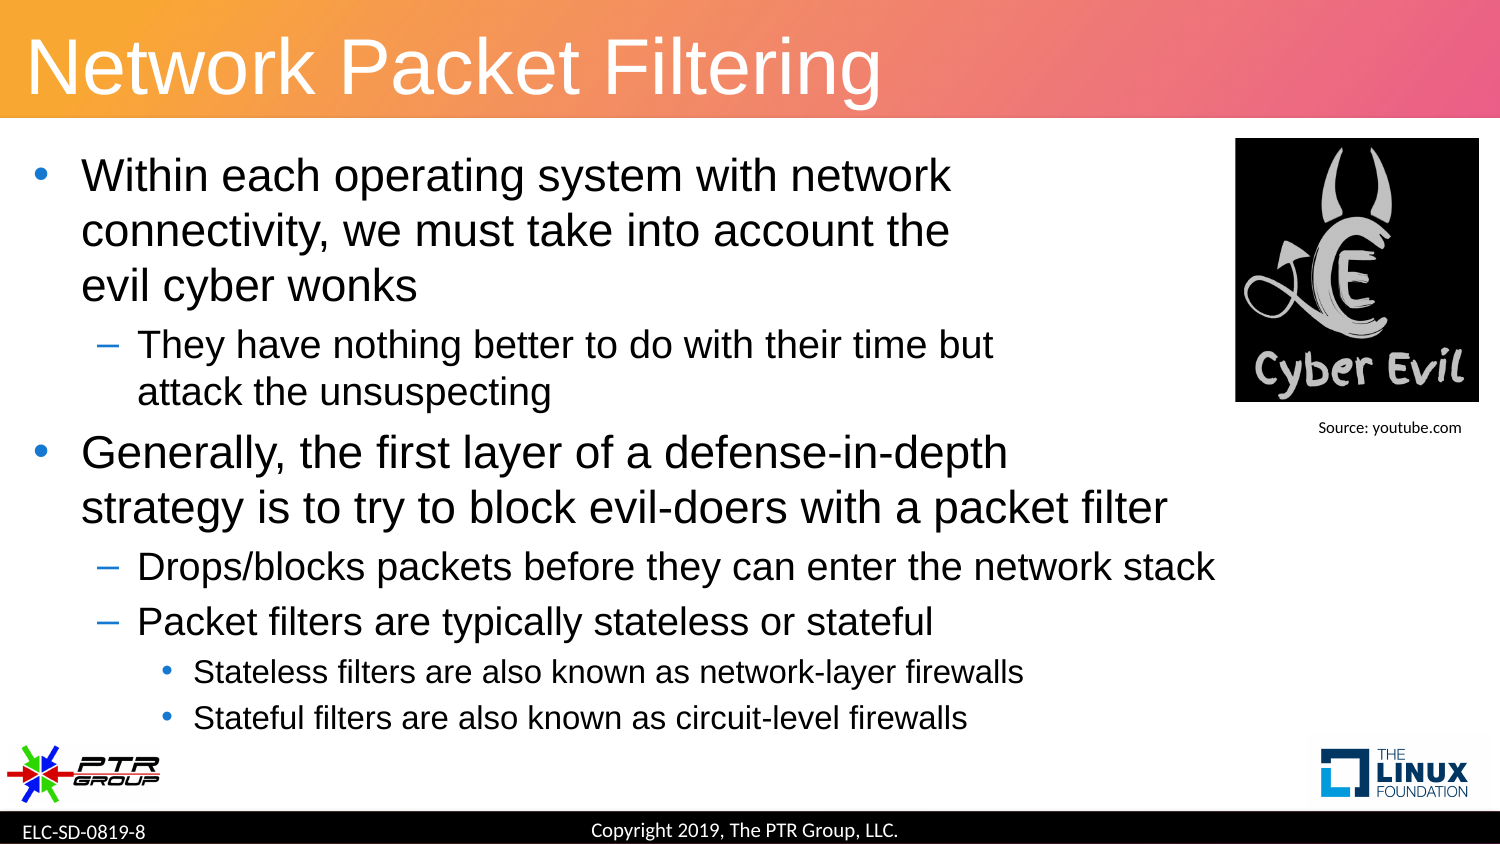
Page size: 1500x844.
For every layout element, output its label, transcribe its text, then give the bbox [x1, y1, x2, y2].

picture [0, 0, 1500, 118]
title Network Packet Filtering [10, 7, 1479, 118]
picture [1235, 138, 1480, 402]
list Within each operating system with network connectivity, we must take into account the evil cyber wonks They have nothing better to do with their time but attack the unsuspecting Generally, the first layer of a defense-in-depth strategy is to try to block evil-doers with a packet filter Drops/blocks packets before they can enter the network stack Packet filters are typically stateless or stateful Stateless filters are also known as network-layer firewalls Stateful filters are also known as circuit-level firewalls [18, 138, 1470, 746]
picture [1301, 734, 1491, 810]
slide_number ELC-SD-0819-8 [7, 811, 445, 843]
picture [7, 745, 160, 803]
footer Copyright 2019, The PTR Group, LLC. [507, 809, 983, 844]
text_box Source: youtube.com [1303, 409, 1478, 445]
